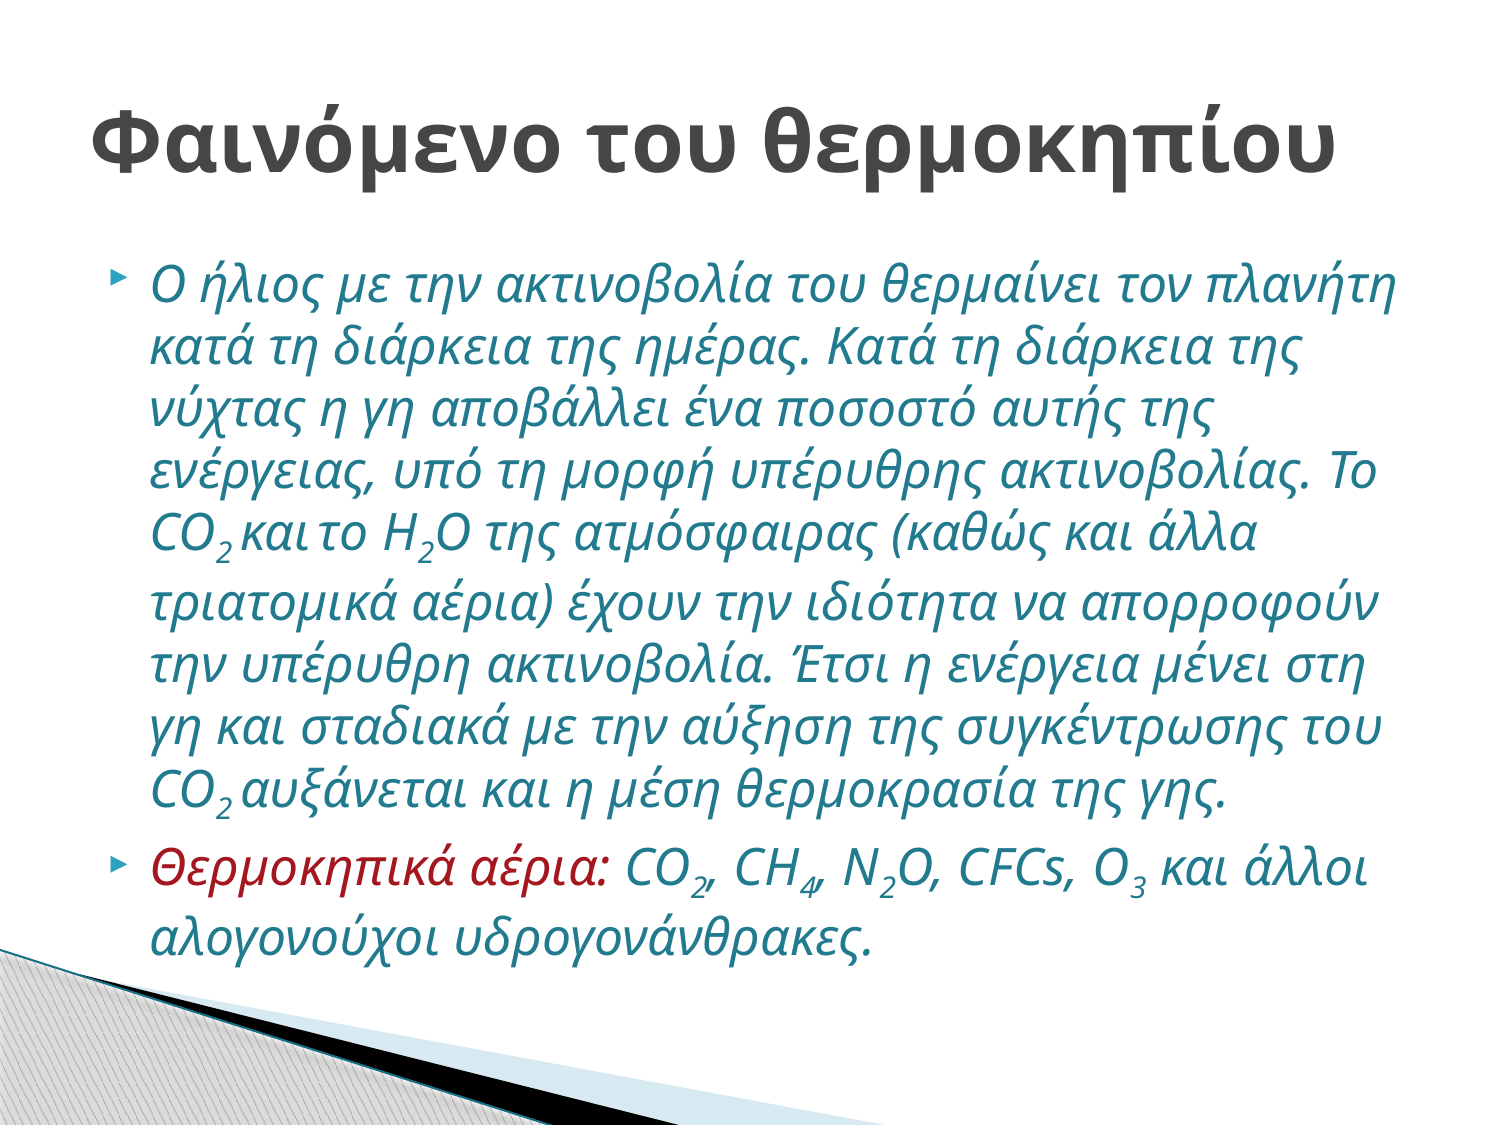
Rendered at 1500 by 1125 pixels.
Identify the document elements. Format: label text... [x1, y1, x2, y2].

title Φαινόμενο του θερμοκηπίου [75, 45, 1425, 233]
list Ο ήλιος με την ακτινοβολία του θερμαίνει τον πλανήτη κατά τη διάρκεια της ημέρας. Κατά τη διάρκεια της νύχτας η γη αποβάλλει ένα ποσοστό αυτής της ενέργειας, υπό τη μορφή υπέρυθρης ακτινοβολίας. Το CO2 και το Η2Ο της ατμόσφαιρας (καθώς και άλλα τριατομικά αέρια) έχουν την ιδιότητα να απορροφούν την υπέρυθρη ακτινοβολία. Έτσι η ενέργεια μένει στη γη και σταδιακά με την αύξηση της συγκέντρωσης του CO2 αυξάνεται και η μέση θερμοκρασία της γης. Θερμοκηπικά αέρια: CO2, CH4, N2O, CFCs, O3 και άλλοι αλογονούχοι υδρογονάνθρακες. [75, 243, 1425, 986]
